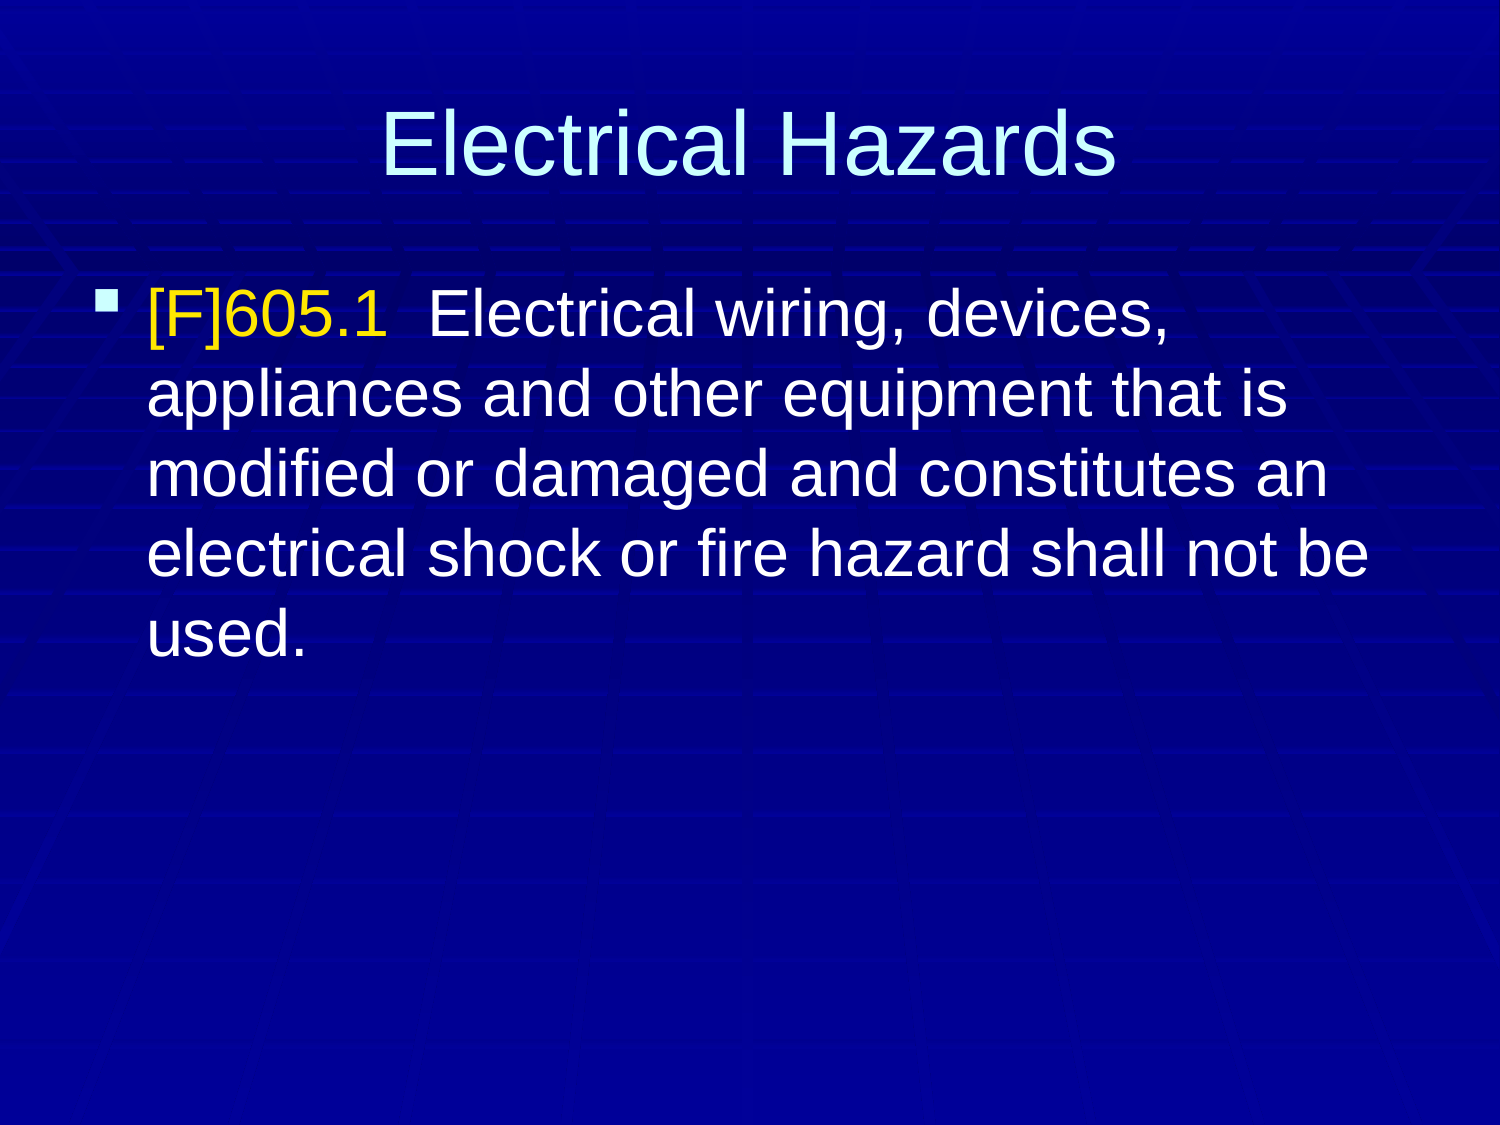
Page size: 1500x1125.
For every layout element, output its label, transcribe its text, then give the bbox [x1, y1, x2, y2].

list [F]605.1 Electrical wiring, devices, appliances and other equipment that is modified or damaged and constitutes an electrical shock or fire hazard shall not be used. [74, 262, 1425, 1000]
title Electrical Hazards [74, 44, 1425, 233]
